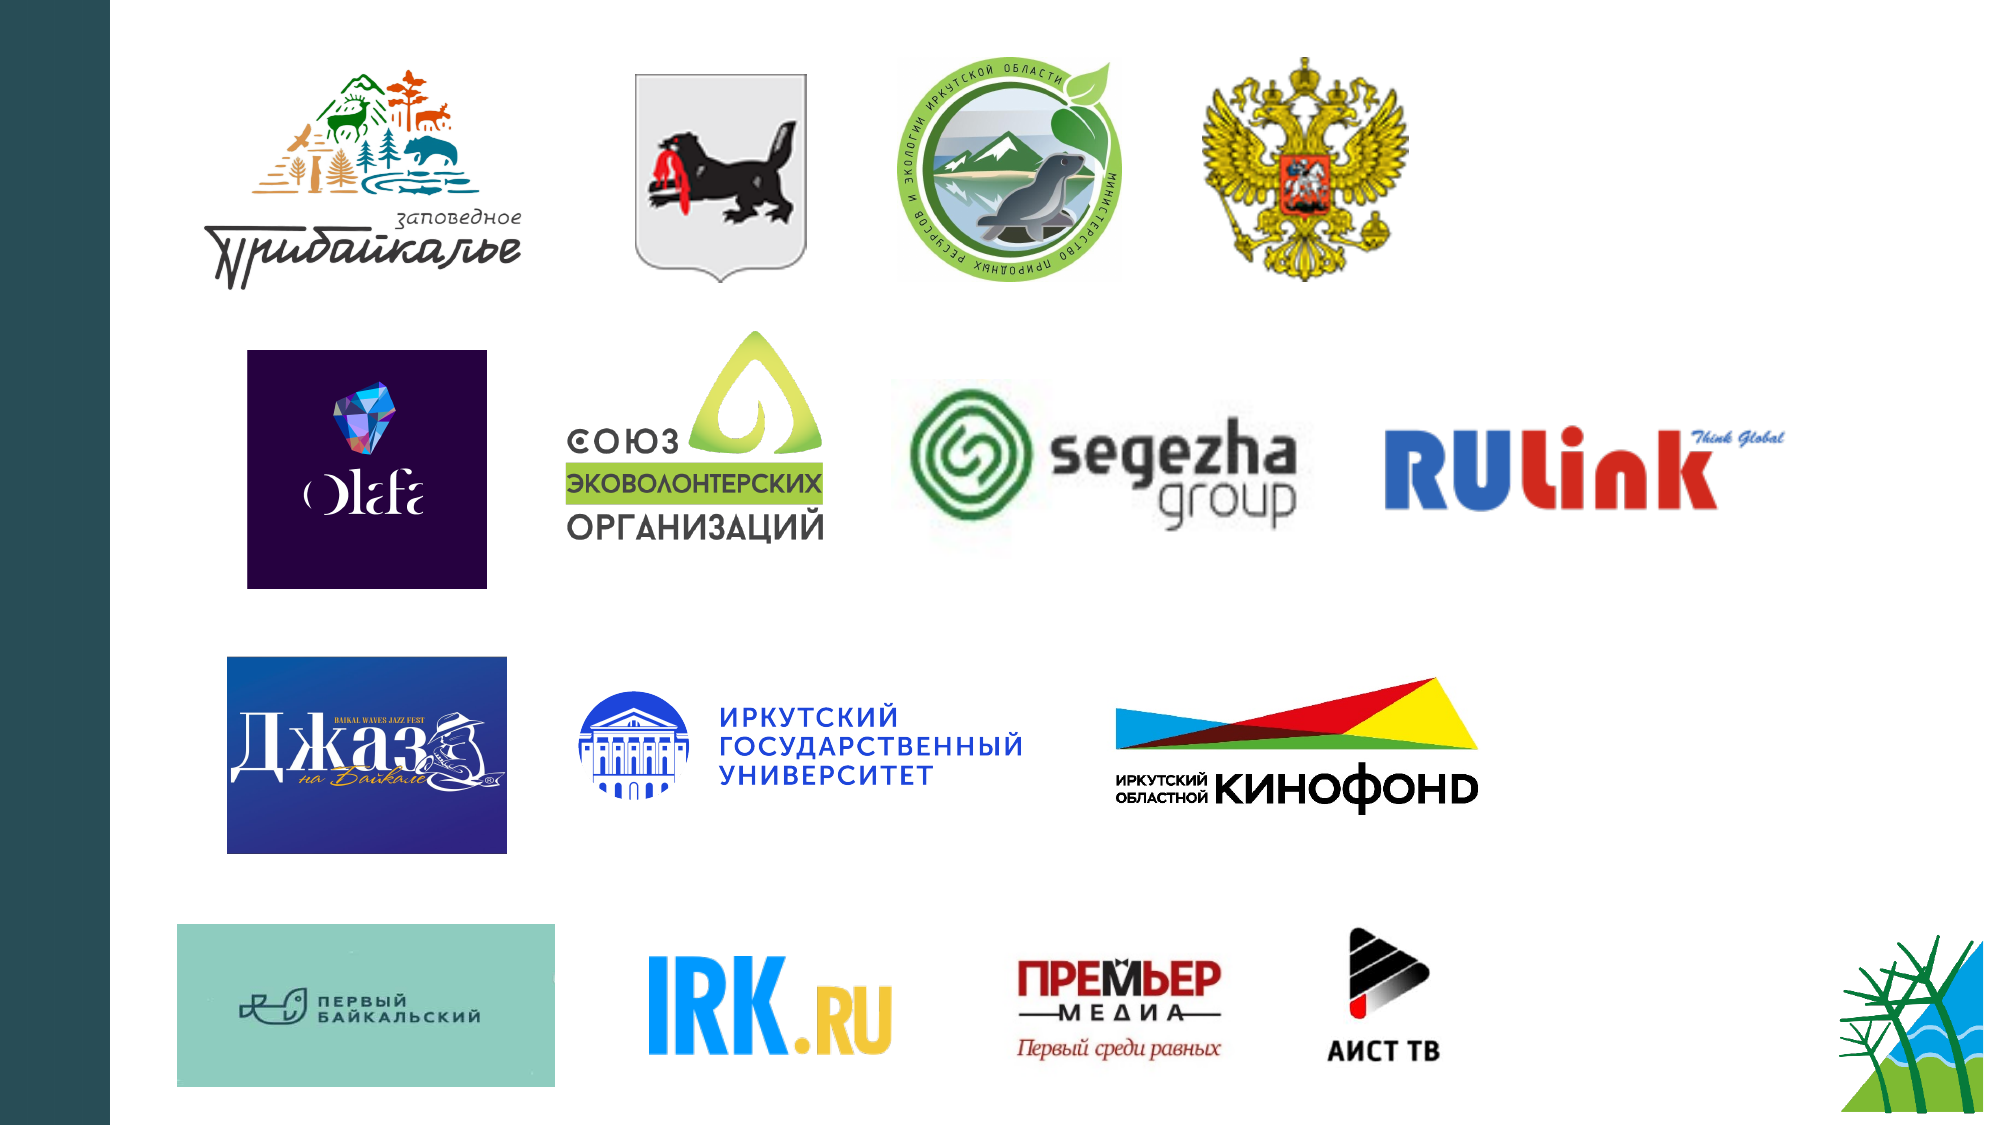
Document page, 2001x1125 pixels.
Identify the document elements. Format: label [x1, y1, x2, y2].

picture [578, 691, 1021, 800]
picture [1371, 383, 1800, 555]
picture [1821, 929, 2000, 1125]
picture [648, 956, 892, 1055]
picture [247, 350, 487, 589]
picture [951, 901, 1291, 1110]
picture [1063, 653, 1529, 837]
picture [1293, 911, 1469, 1087]
picture [0, 0, 110, 1125]
picture [177, 924, 555, 1087]
picture [891, 379, 1327, 559]
picture [1202, 57, 1409, 282]
picture [153, 36, 824, 567]
picture [897, 57, 1122, 282]
picture [226, 656, 507, 854]
picture [635, 74, 807, 283]
